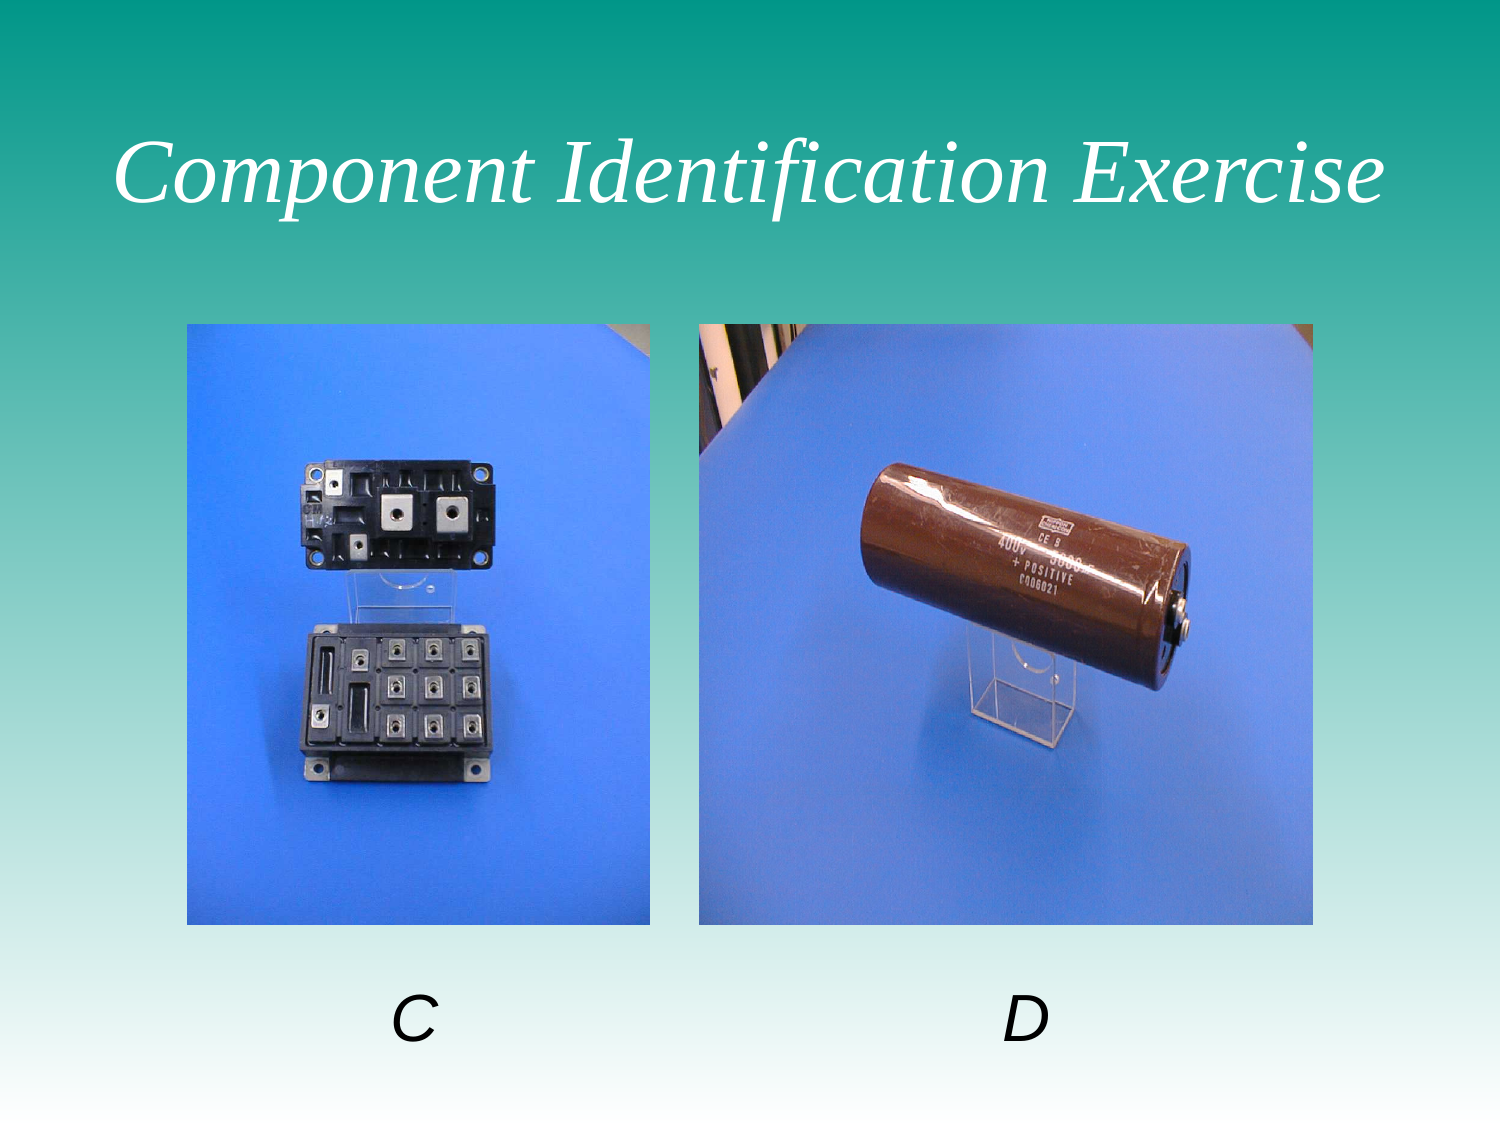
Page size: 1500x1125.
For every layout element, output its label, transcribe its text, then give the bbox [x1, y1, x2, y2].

title Component Identification Exercise [0, 36, 1500, 229]
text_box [187, 324, 1313, 926]
text_box C [375, 967, 454, 1063]
text_box D [987, 967, 1066, 1063]
